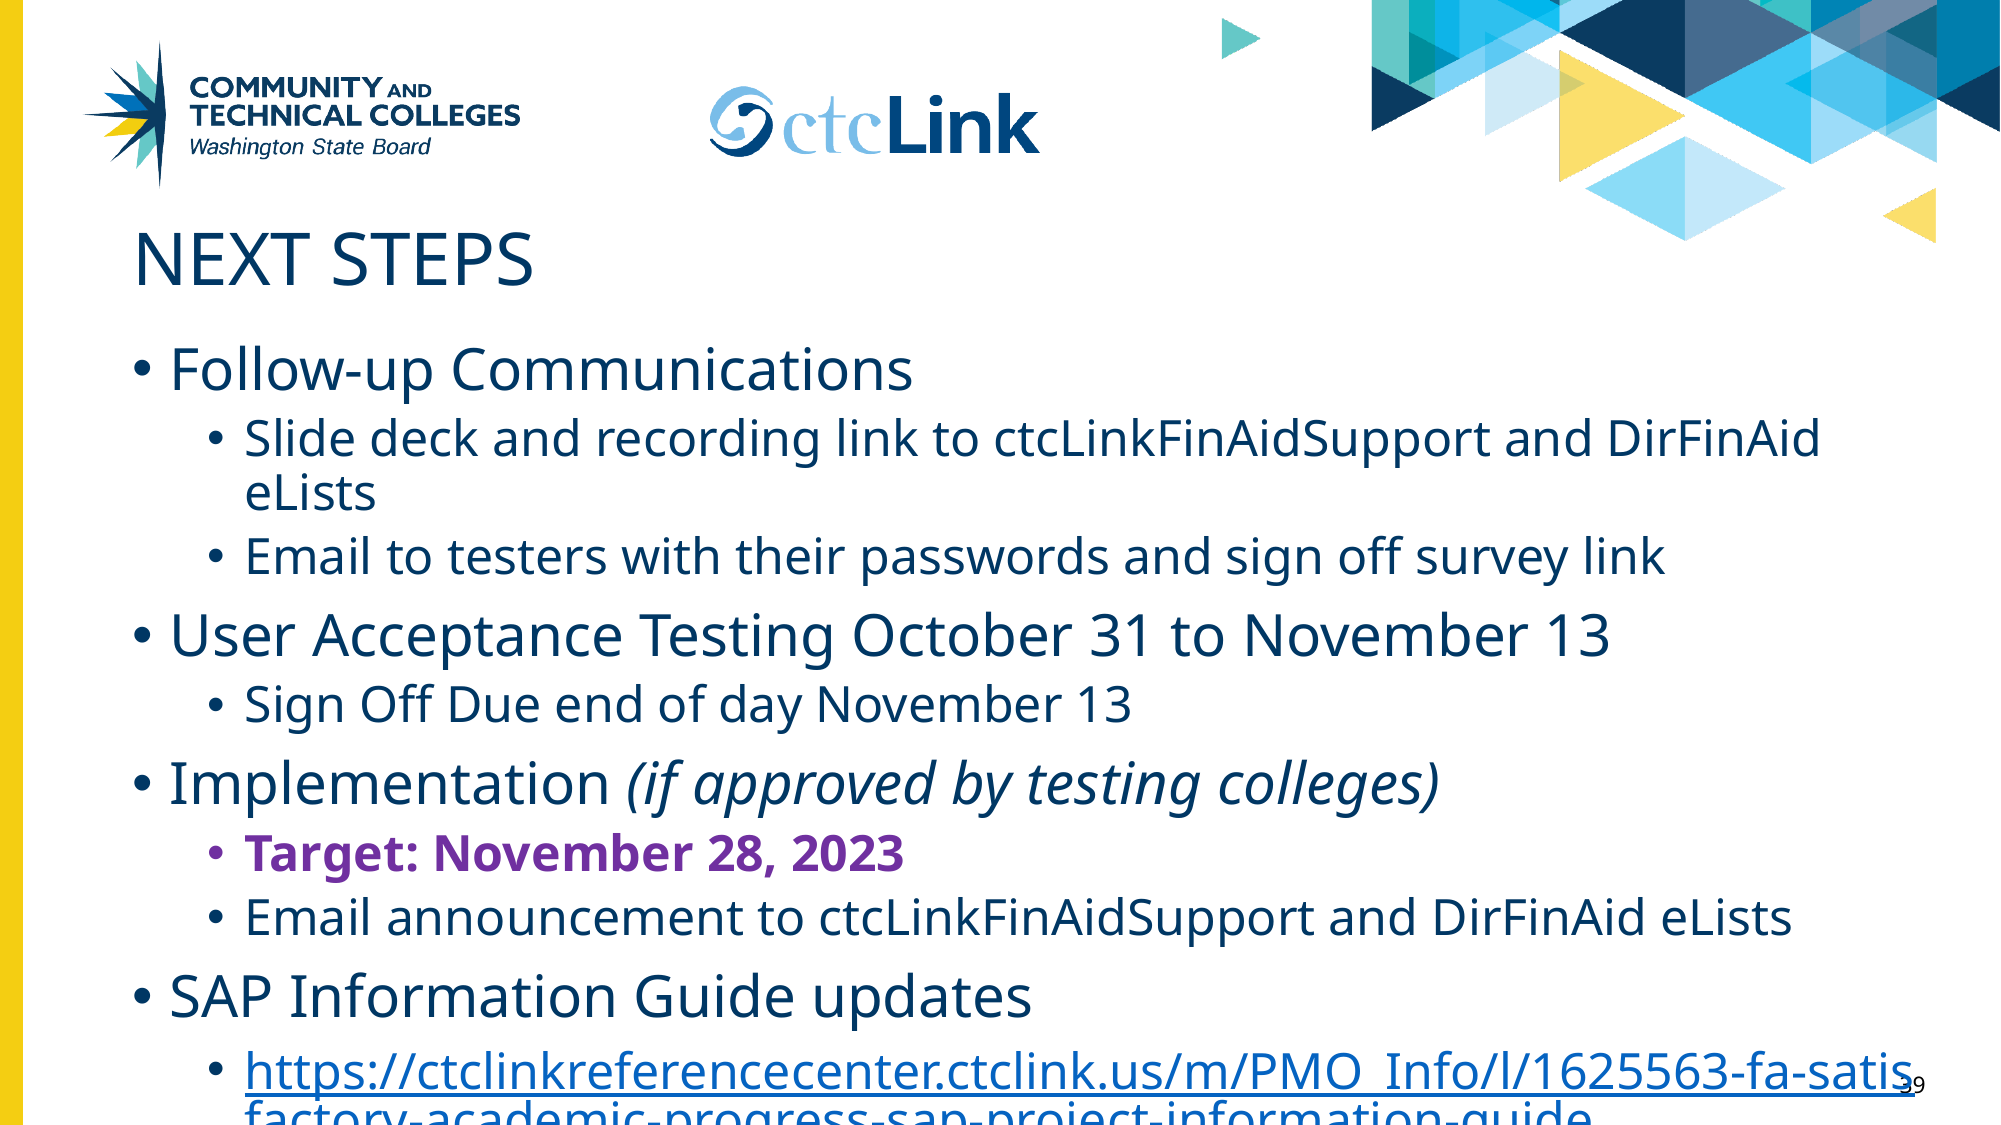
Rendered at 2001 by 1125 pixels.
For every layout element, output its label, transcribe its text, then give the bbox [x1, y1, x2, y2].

title Next Steps [117, 215, 1941, 332]
picture [23, 25, 592, 228]
picture [1221, 0, 2000, 243]
slide_number 39 [1838, 1063, 1941, 1103]
list Follow-up Communications Slide deck and recording link to ctcLinkFinAidSupport and DirFinAid eLists Email to testers with their passwords and sign off survey link User Acceptance Testing October 31 to November 13 Sign Off Due end of day November 13 Implementation (if approved by testing colleges) Target: November 28, 2023 Email announcement to ctcLinkFinAidSupport and DirFinAid eLists SAP Information Guide updates https://ctclinkreferencecenter.ctclink.us/m/PMO_Info/l/1625563-fa-satisfactory-academic-progress-sap-project-information-guide [117, 332, 1941, 1103]
picture [710, 86, 1040, 157]
